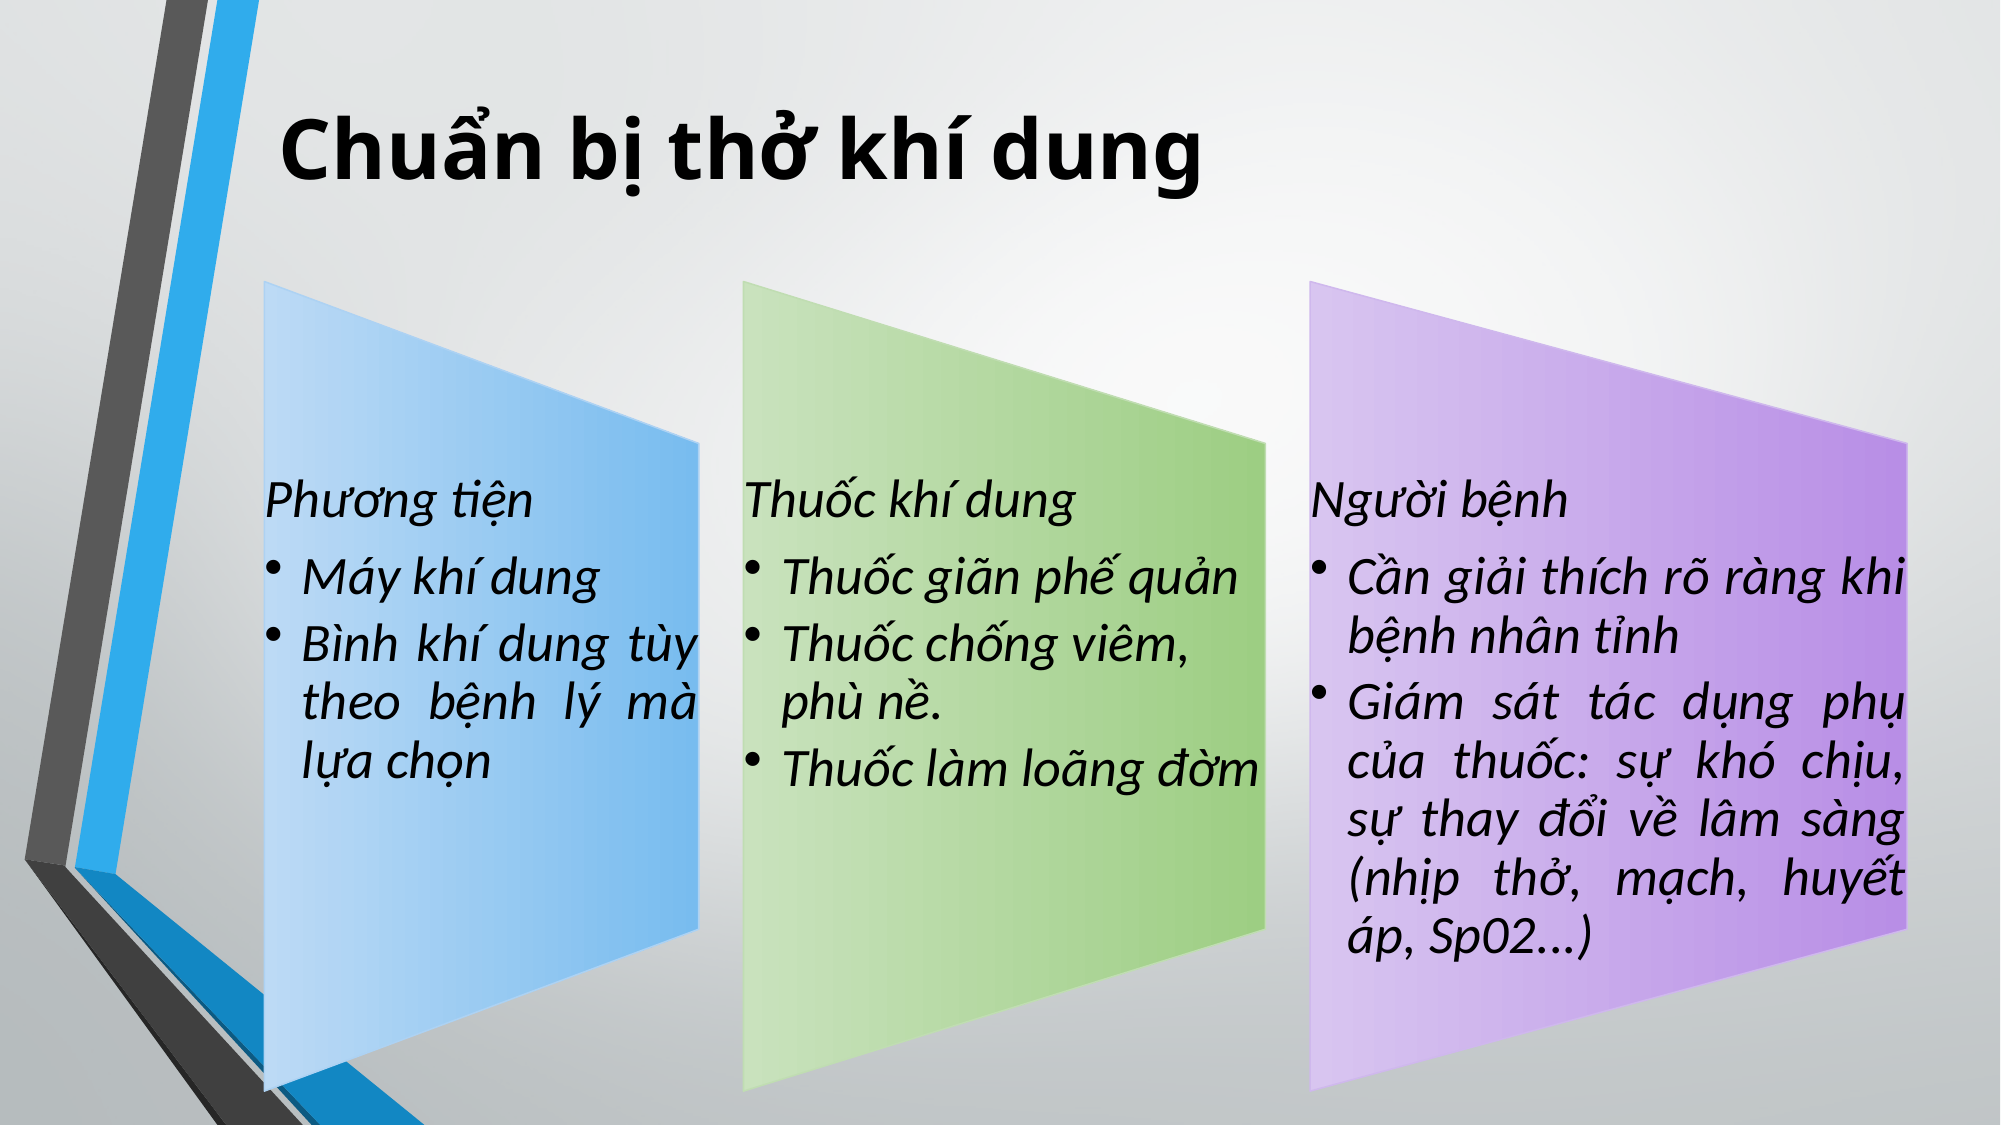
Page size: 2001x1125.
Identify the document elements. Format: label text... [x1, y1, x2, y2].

title Chuẩn bị thở khí dung [264, 2, 1908, 281]
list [263, 281, 1908, 1092]
